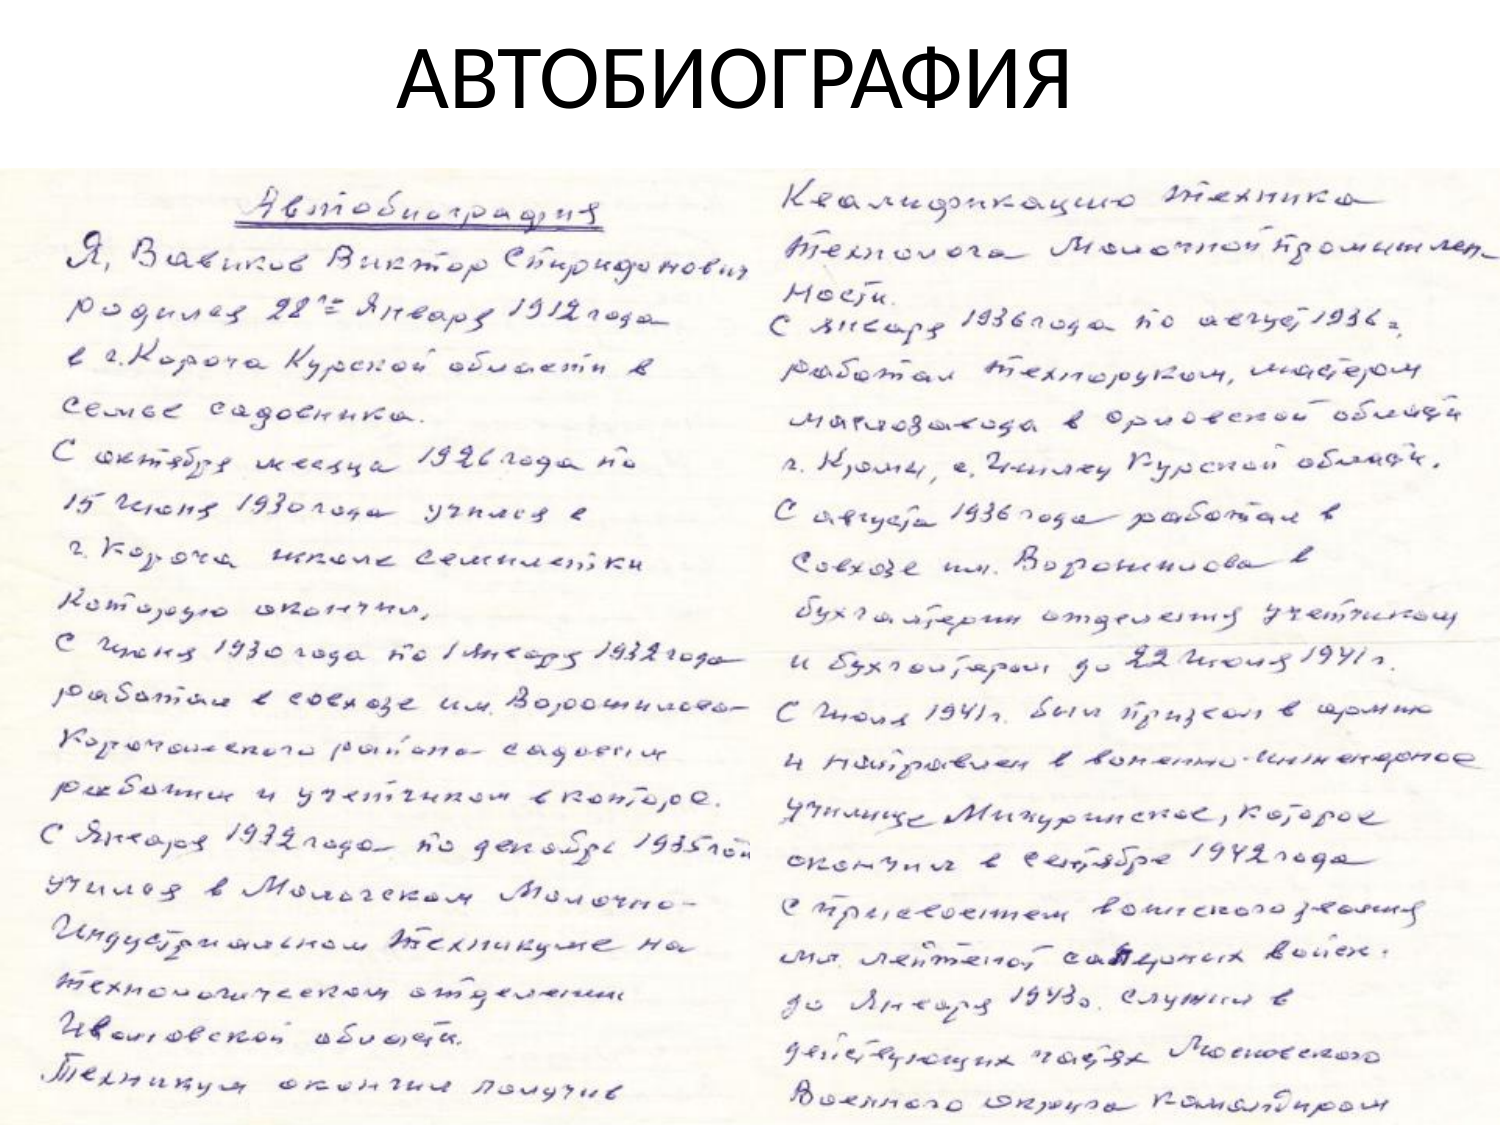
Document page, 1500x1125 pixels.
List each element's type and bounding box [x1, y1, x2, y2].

picture [0, 167, 1500, 1125]
list [0, 0, 1500, 168]
